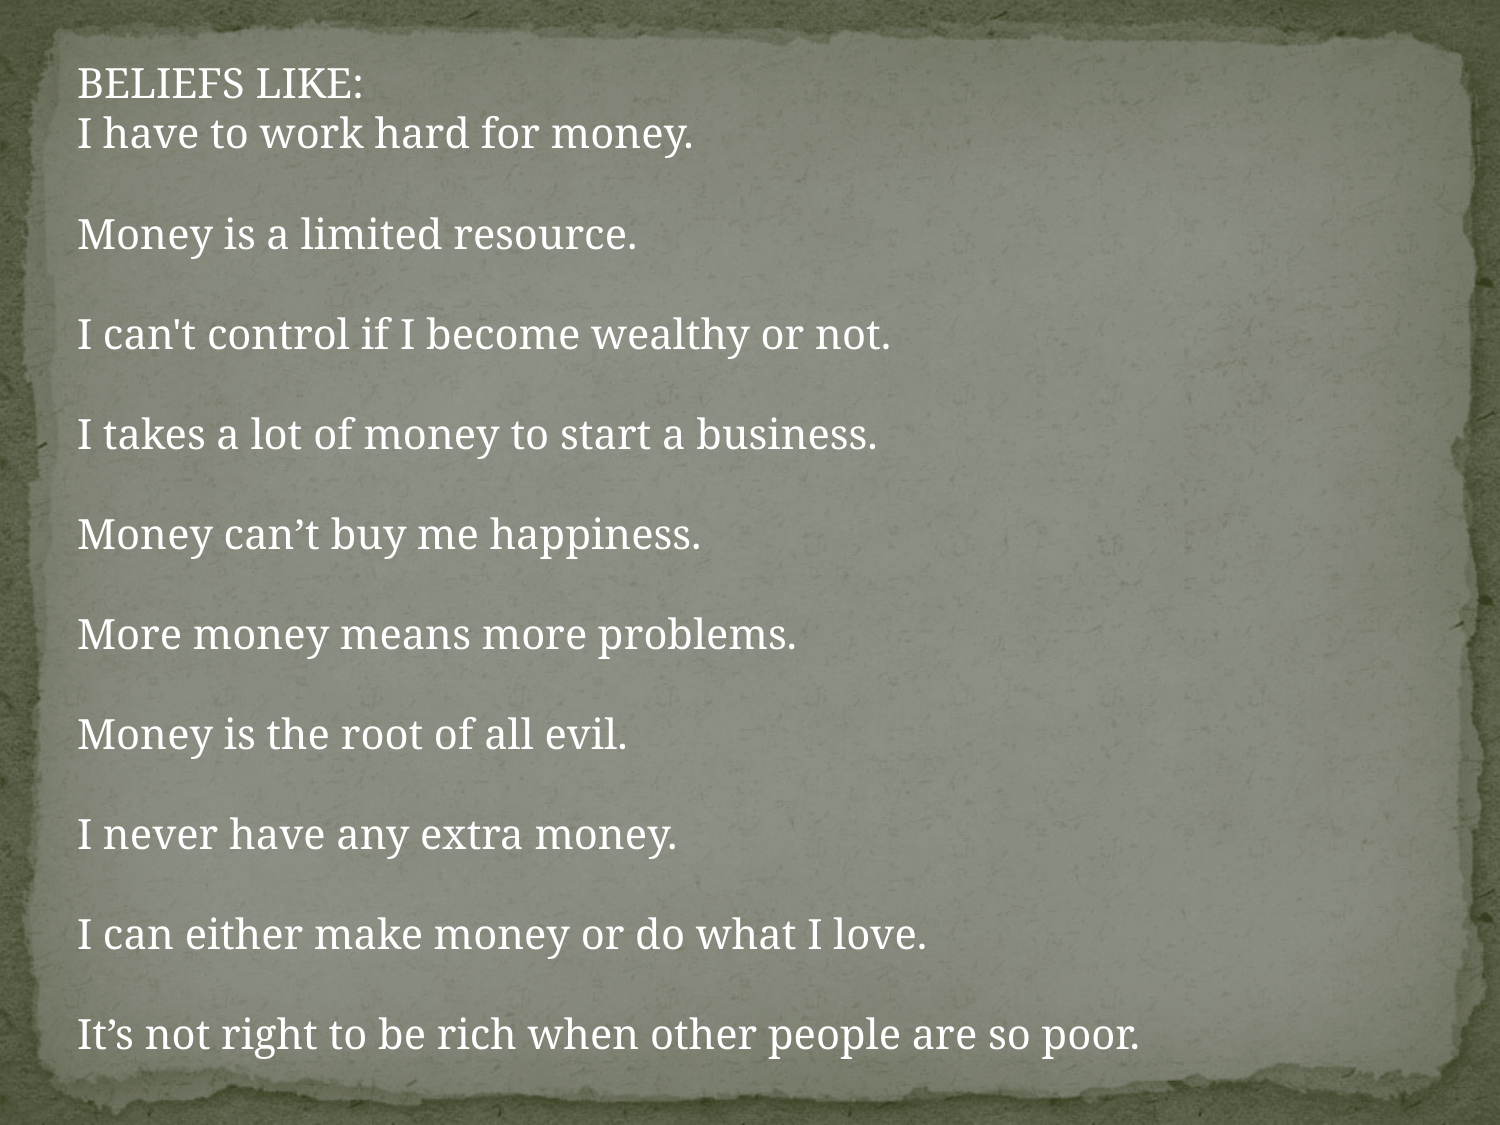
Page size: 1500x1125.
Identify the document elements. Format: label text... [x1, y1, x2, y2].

text_box BELIEFS LIKE: I have to work hard for money. Money is a limited resource. I can't control if I become wealthy or not. I takes a lot of money to start a business. Money can’t buy me happiness. More money means more problems. Money is the root of all evil. I never have any extra money. I can either make money or do what I love. It’s not right to be rich when other people are so poor. [62, 49, 1413, 1066]
